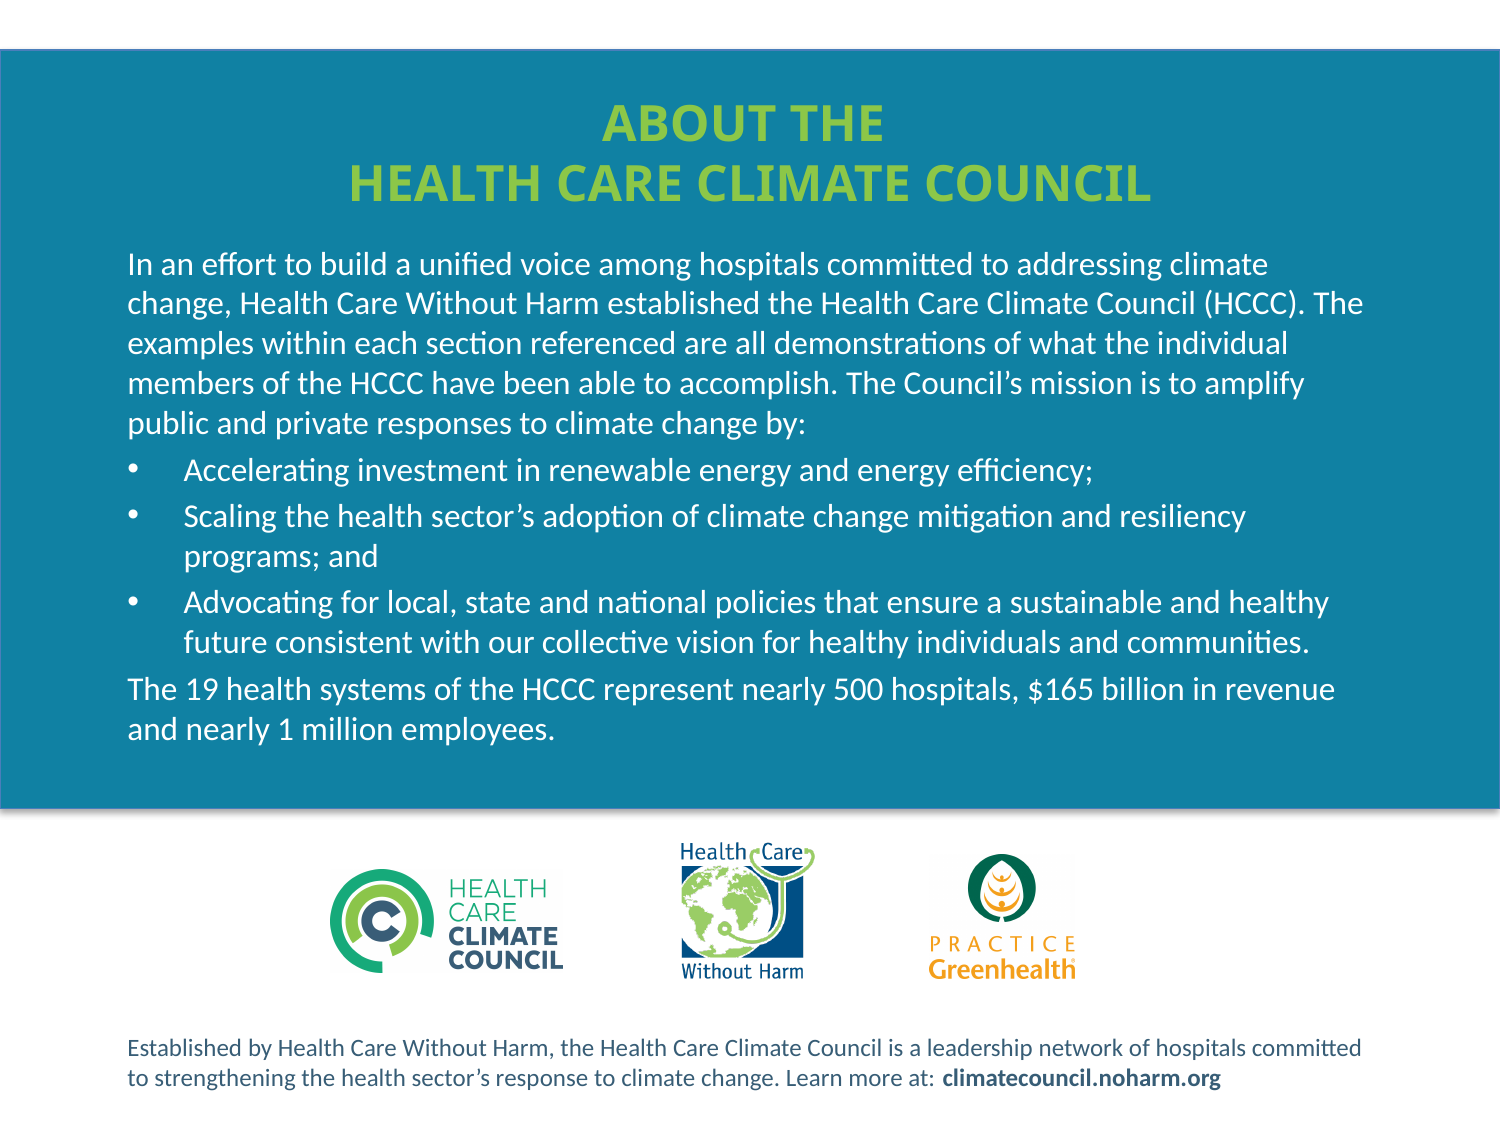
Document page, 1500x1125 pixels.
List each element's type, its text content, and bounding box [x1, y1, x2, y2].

text_box Established by Health Care Without Harm, the Health Care Climate Council is a leadership network of hospitals committed to strengthening the health sector’s response to climate change. Learn more at: climatecouncil.noharm.org [112, 1024, 1388, 1099]
picture [329, 869, 563, 974]
picture [645, 824, 851, 1001]
text_box In an effort to build a unified voice among hospitals committed to addressing climate change, Health Care Without Harm established the Health Care Climate Council (HCCC). The examples within each section referenced are all demonstrations of what the individual members of the HCCC have been able to accomplish. The Council’s mission is to amplify public and private responses to climate change by: Accelerating investment in renewable energy and energy efficiency; Scaling the health sector’s adoption of climate change mitigation and resiliency programs; and Advocating for local, state and national policies that ensure a sustainable and healthy future consistent with our collective vision for healthy individuals and communities. The 19 health systems of the HCCC represent nearly 500 hospitals, $165 billion in revenue and nearly 1 million employees. [112, 234, 1388, 785]
text_box ABOUT THE HEALTH CARE CLIMATE COUNCIL [93, 84, 1407, 235]
text_box [0, 49, 1500, 809]
picture [929, 853, 1076, 979]
